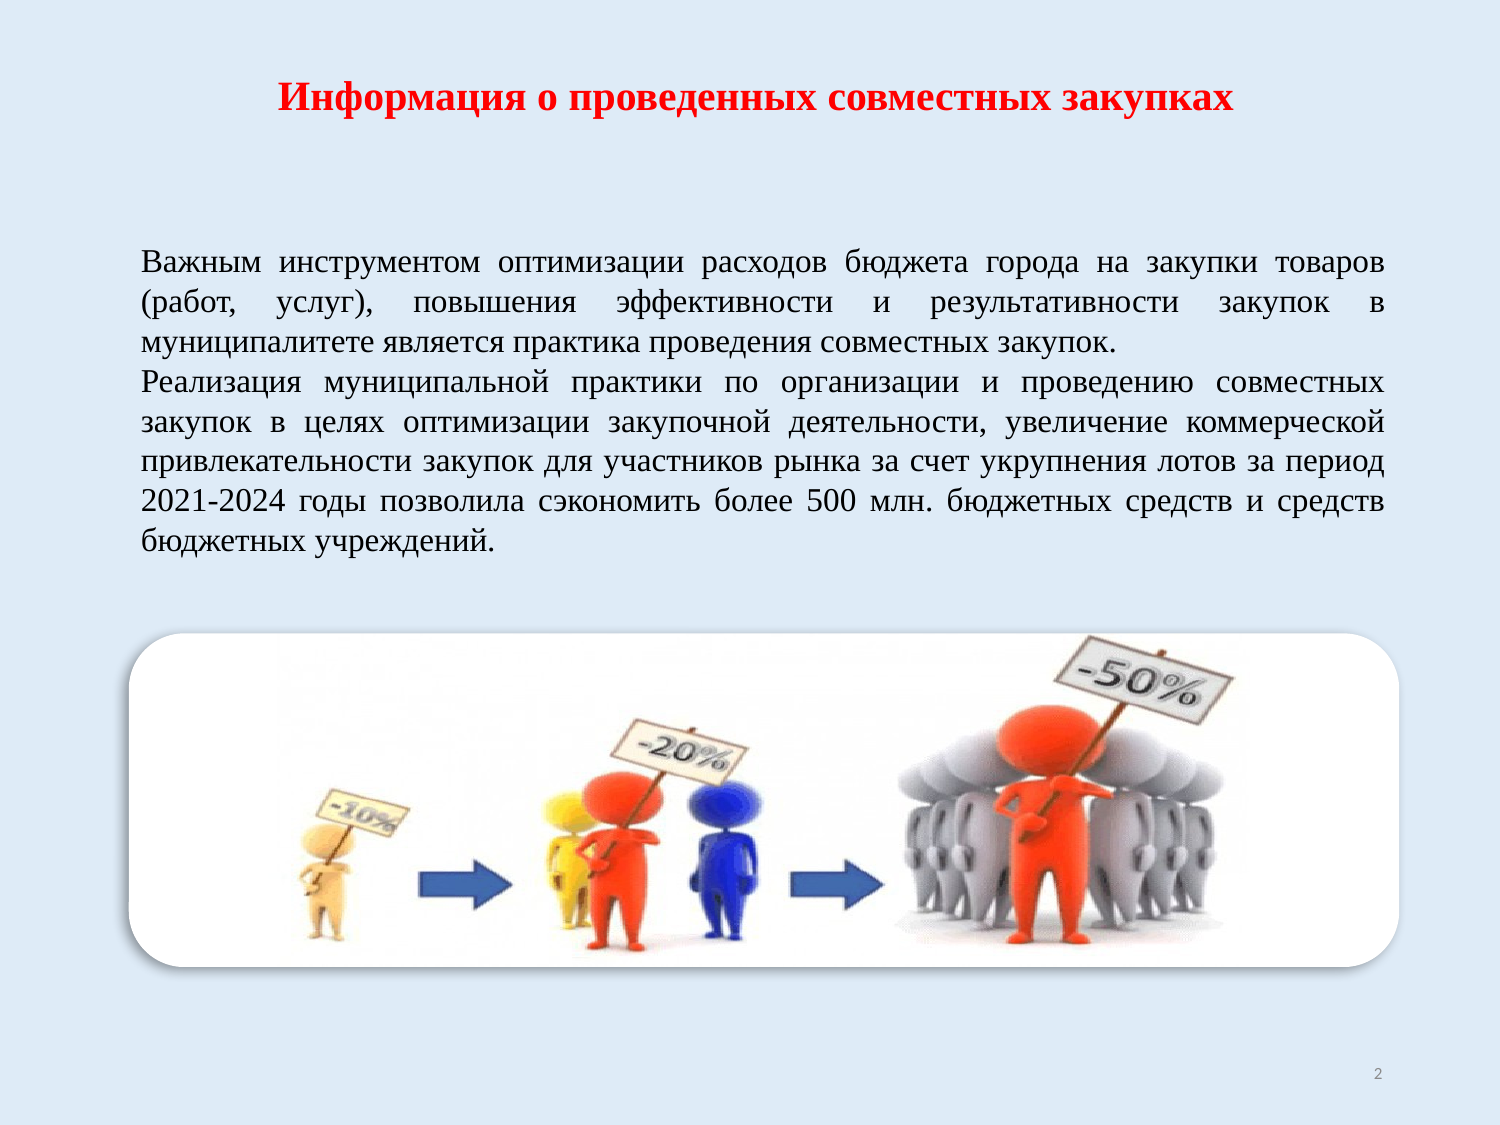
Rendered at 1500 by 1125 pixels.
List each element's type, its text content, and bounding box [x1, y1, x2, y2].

picture [128, 633, 1400, 968]
slide_number 2 [1060, 1042, 1398, 1103]
text_box Информация о проведенных совместных закупках [135, 61, 1376, 127]
text_box Важным инструментом оптимизации расходов бюджета города на закупки товаров (работ, услуг), повышения эффективности и результативности закупок в муниципалитете является практика проведения совместных закупок. Реализация муниципальной практики по организации и проведению совместных закупок в целях оптимизации закупочной деятельности, увеличение коммерческой привлекательности закупок для участников рынка за счет укрупнения лотов за период 2021-2024 годы позволила сэкономить более 500 млн. бюджетных средств и средств бюджетных учреждений. [126, 231, 1402, 566]
